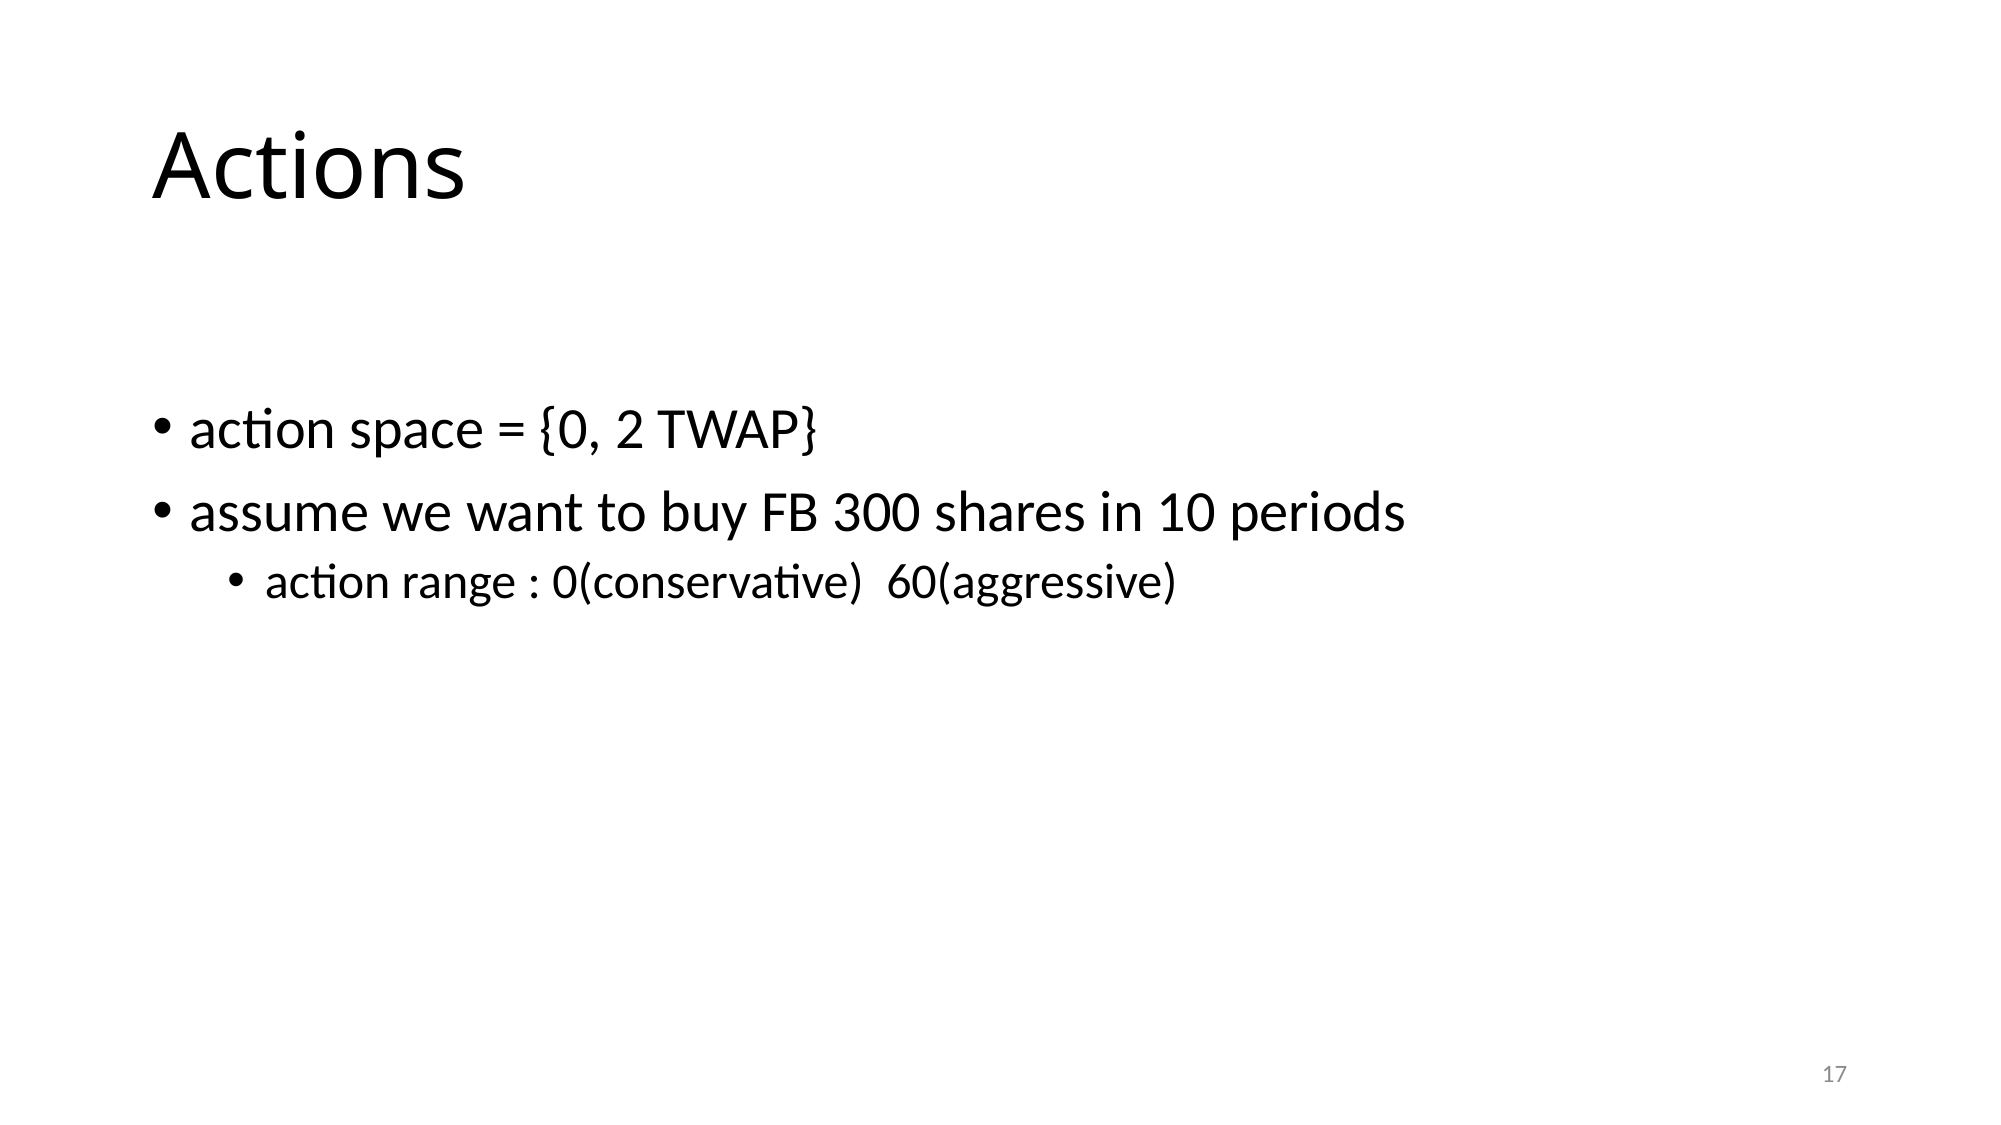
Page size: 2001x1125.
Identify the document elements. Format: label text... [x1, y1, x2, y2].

title Actions [137, 59, 1863, 278]
slide_number 17 [1412, 1042, 1863, 1103]
